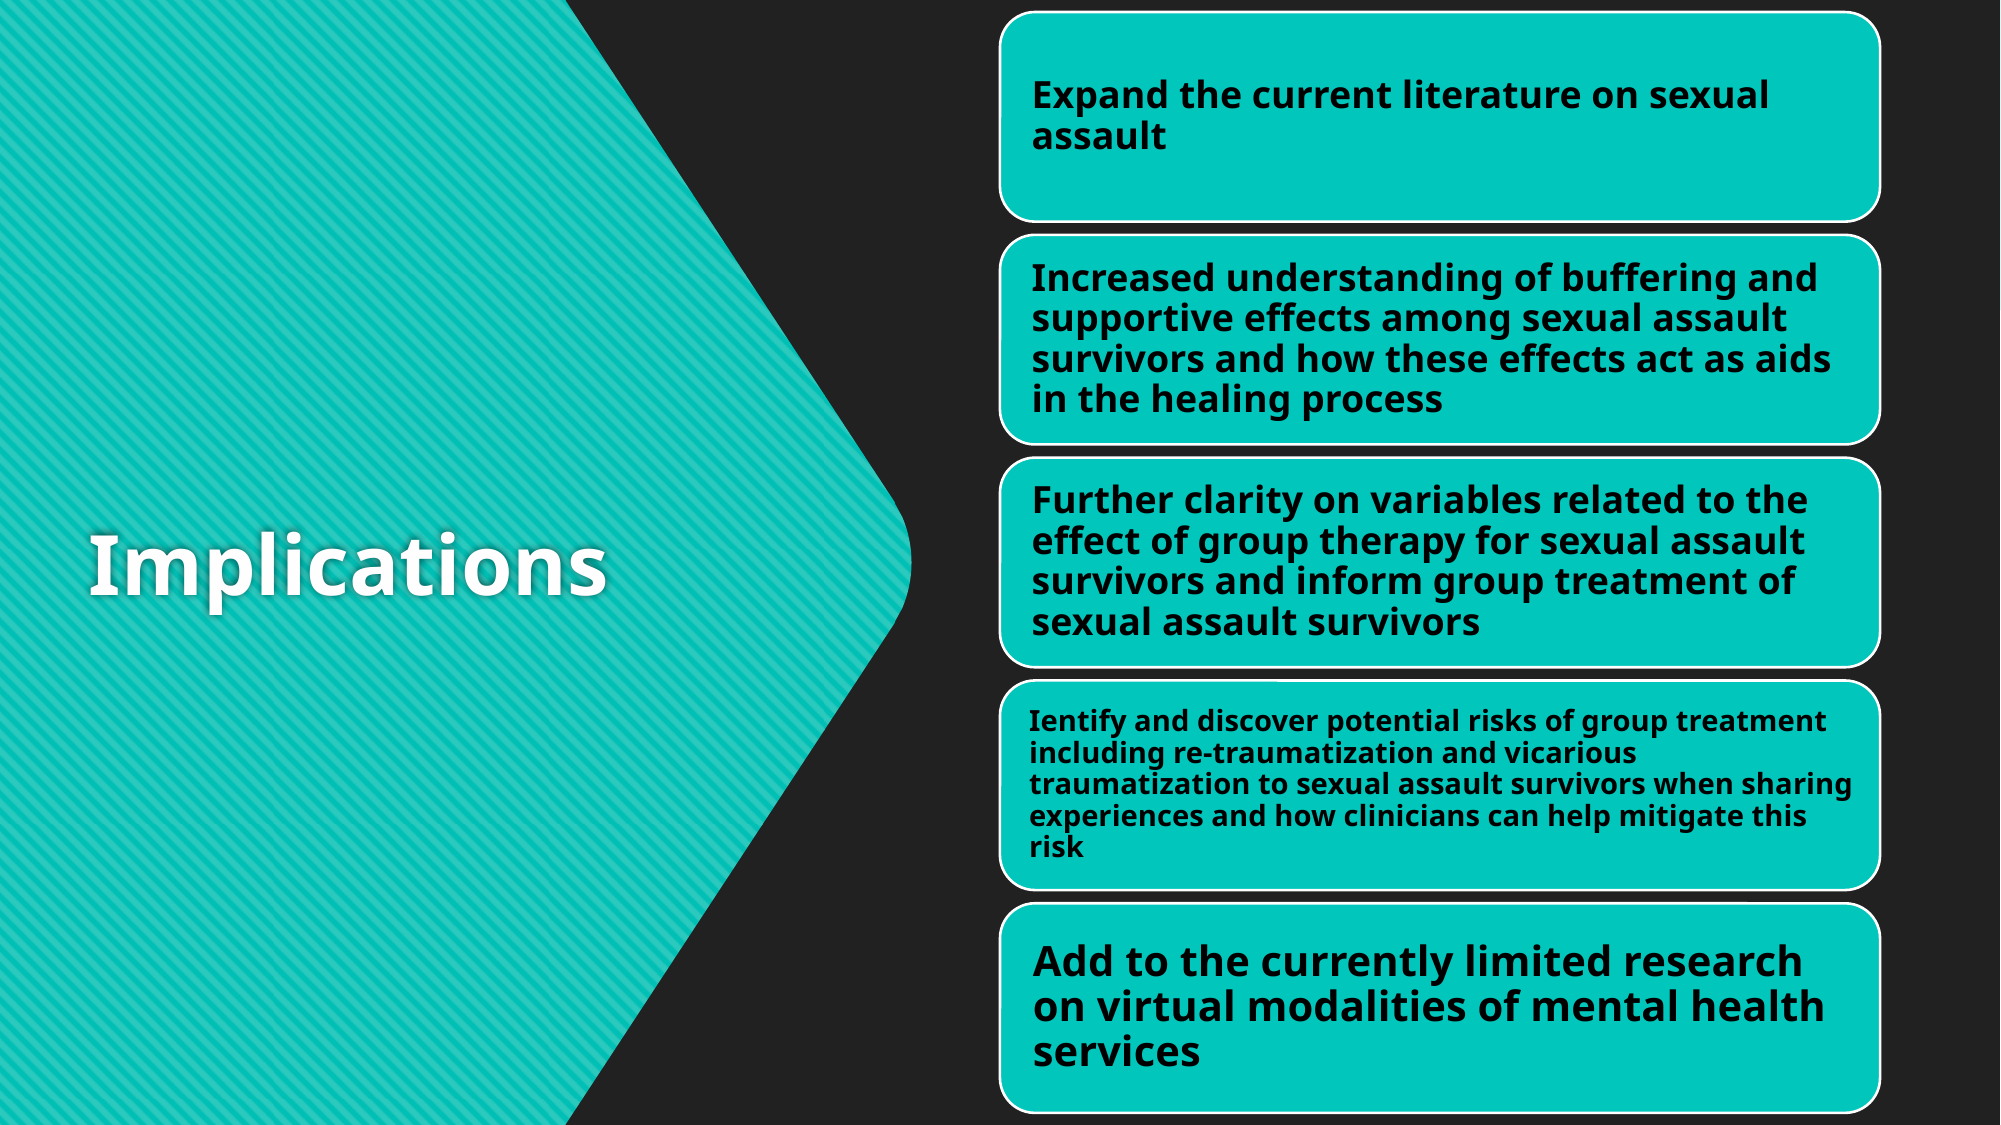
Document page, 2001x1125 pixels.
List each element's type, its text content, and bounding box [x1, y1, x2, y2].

text_box [0, 0, 913, 1125]
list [999, 11, 1881, 1114]
title Implications [74, 284, 692, 841]
text_box [567, 0, 2000, 1125]
